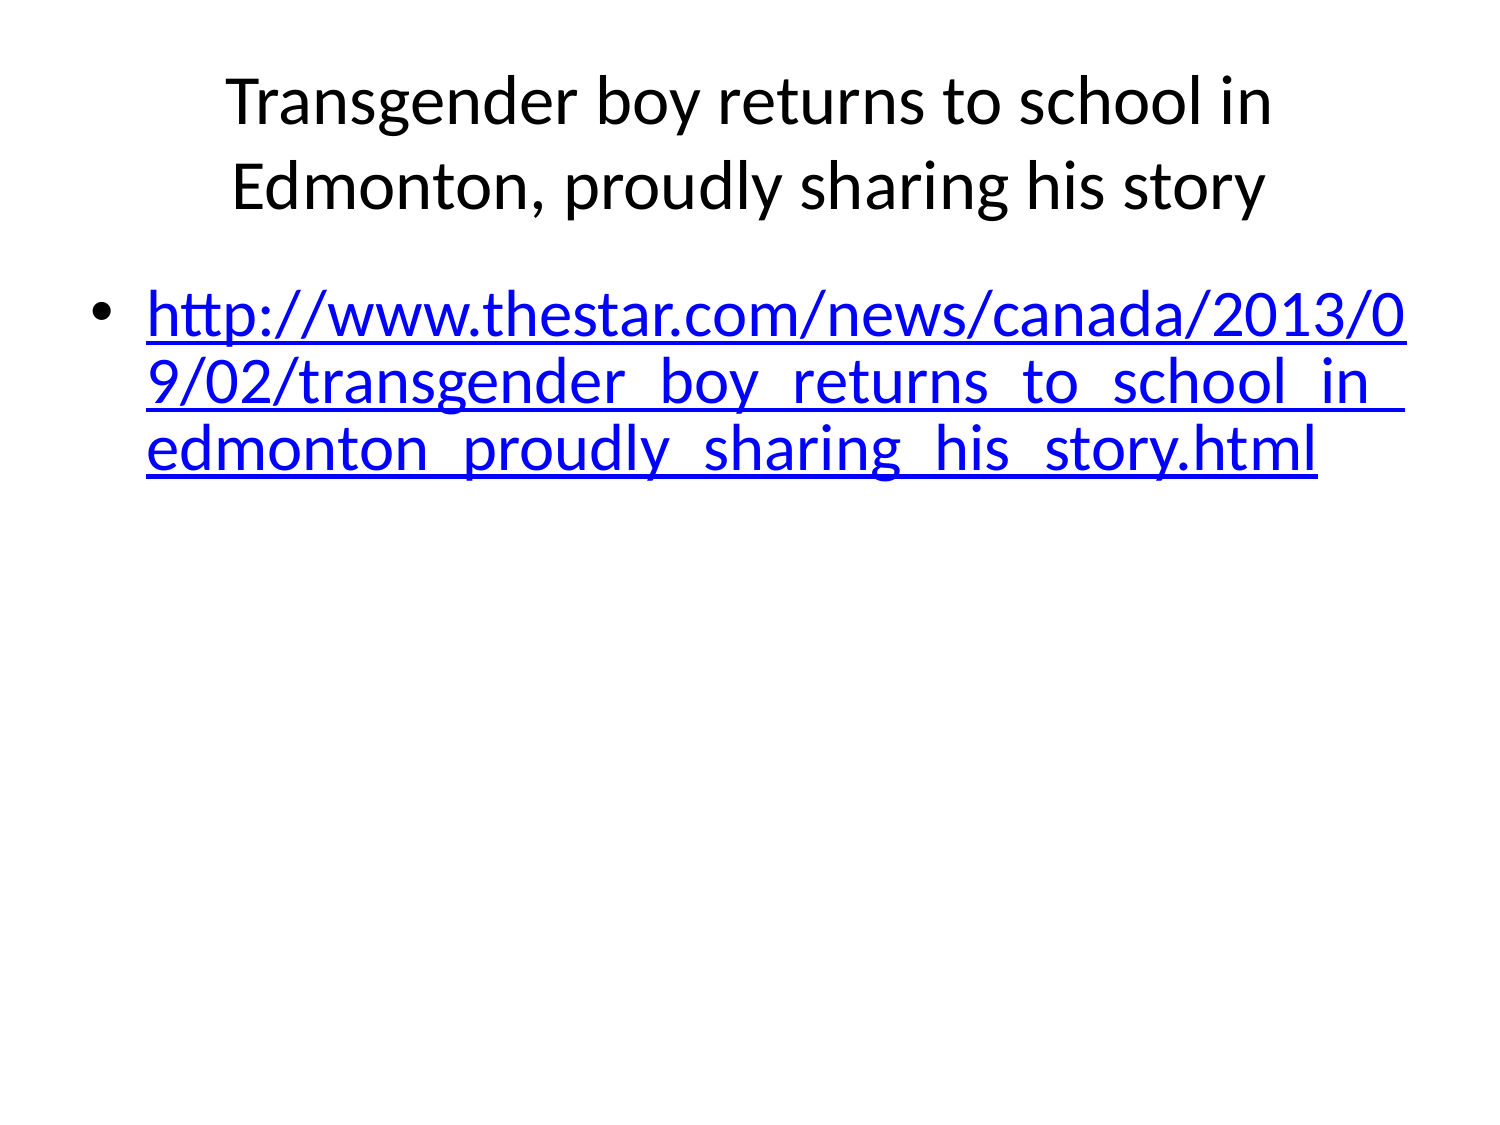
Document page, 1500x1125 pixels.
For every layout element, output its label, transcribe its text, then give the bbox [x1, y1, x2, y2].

title Transgender boy returns to school in Edmonton, proudly sharing his story [75, 45, 1425, 233]
list http://www.thestar.com/news/canada/2013/09/02/transgender_boy_returns_to_school_in_edmonton_proudly_sharing_his_story.html [75, 262, 1425, 1005]
